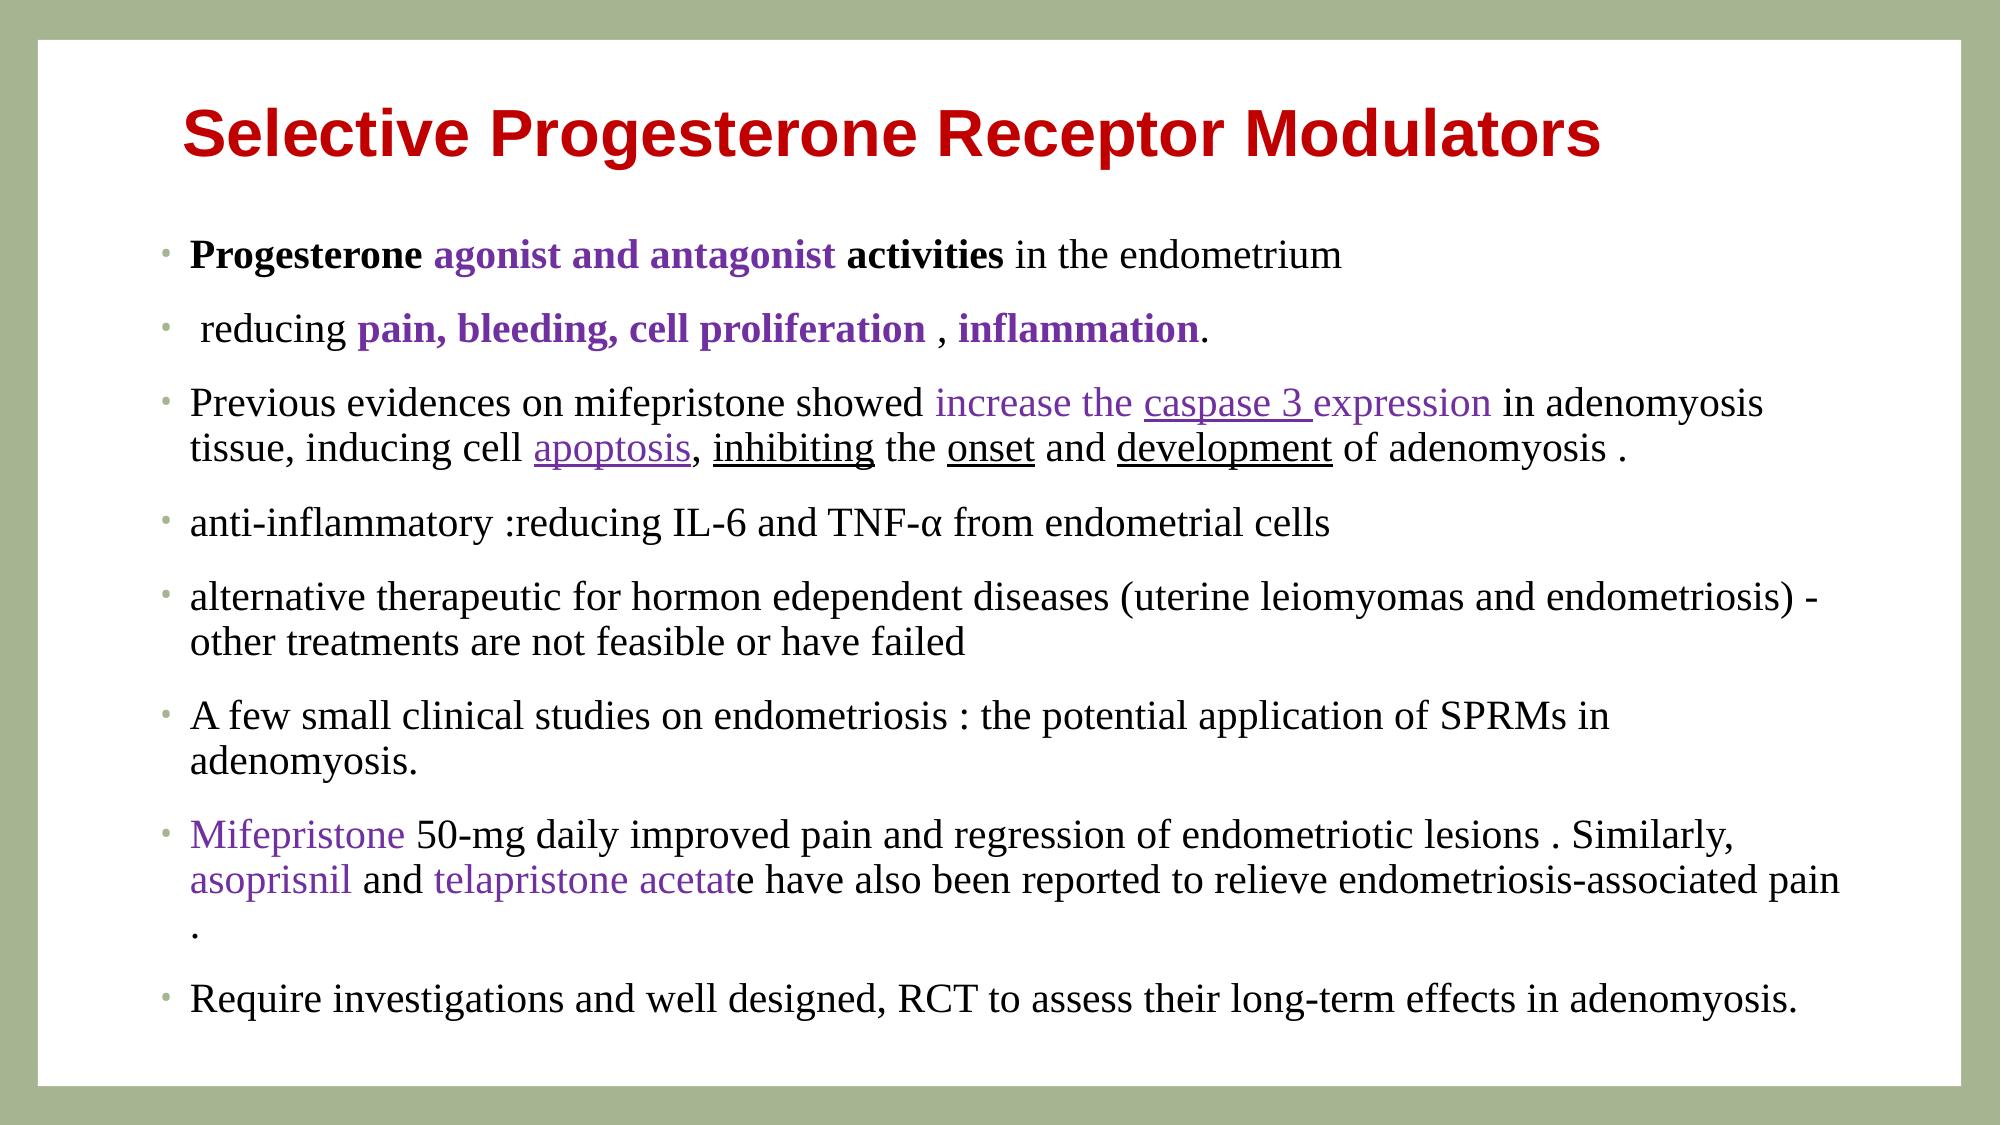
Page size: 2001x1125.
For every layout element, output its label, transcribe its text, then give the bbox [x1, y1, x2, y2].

list Progesterone agonist and antagonist activities in the endometrium reducing pain, bleeding, cell proliferation , inflammation. Previous evidences on mifepristone showed increase the caspase 3 expression in adenomyosis tissue, inducing cell apoptosis, inhibiting the onset and development of adenomyosis . anti-inflammatory :reducing IL-6 and TNF-α from endometrial cells alternative therapeutic for hormon edependent diseases (uterine leiomyomas and endometriosis) -other treatments are not feasible or have failed A few small clinical studies on endometriosis : the potential application of SPRMs in adenomyosis. Mifepristone 50-mg daily improved pain and regression of endometriotic lesions . Similarly, asoprisnil and telapristone acetate have also been reported to relieve endometriosis-associated pain . Require investigations and well designed, RCT to assess their long-term effects in adenomyosis. [137, 224, 1863, 1052]
title Selective Progesterone Receptor Modulators [167, 23, 1788, 224]
